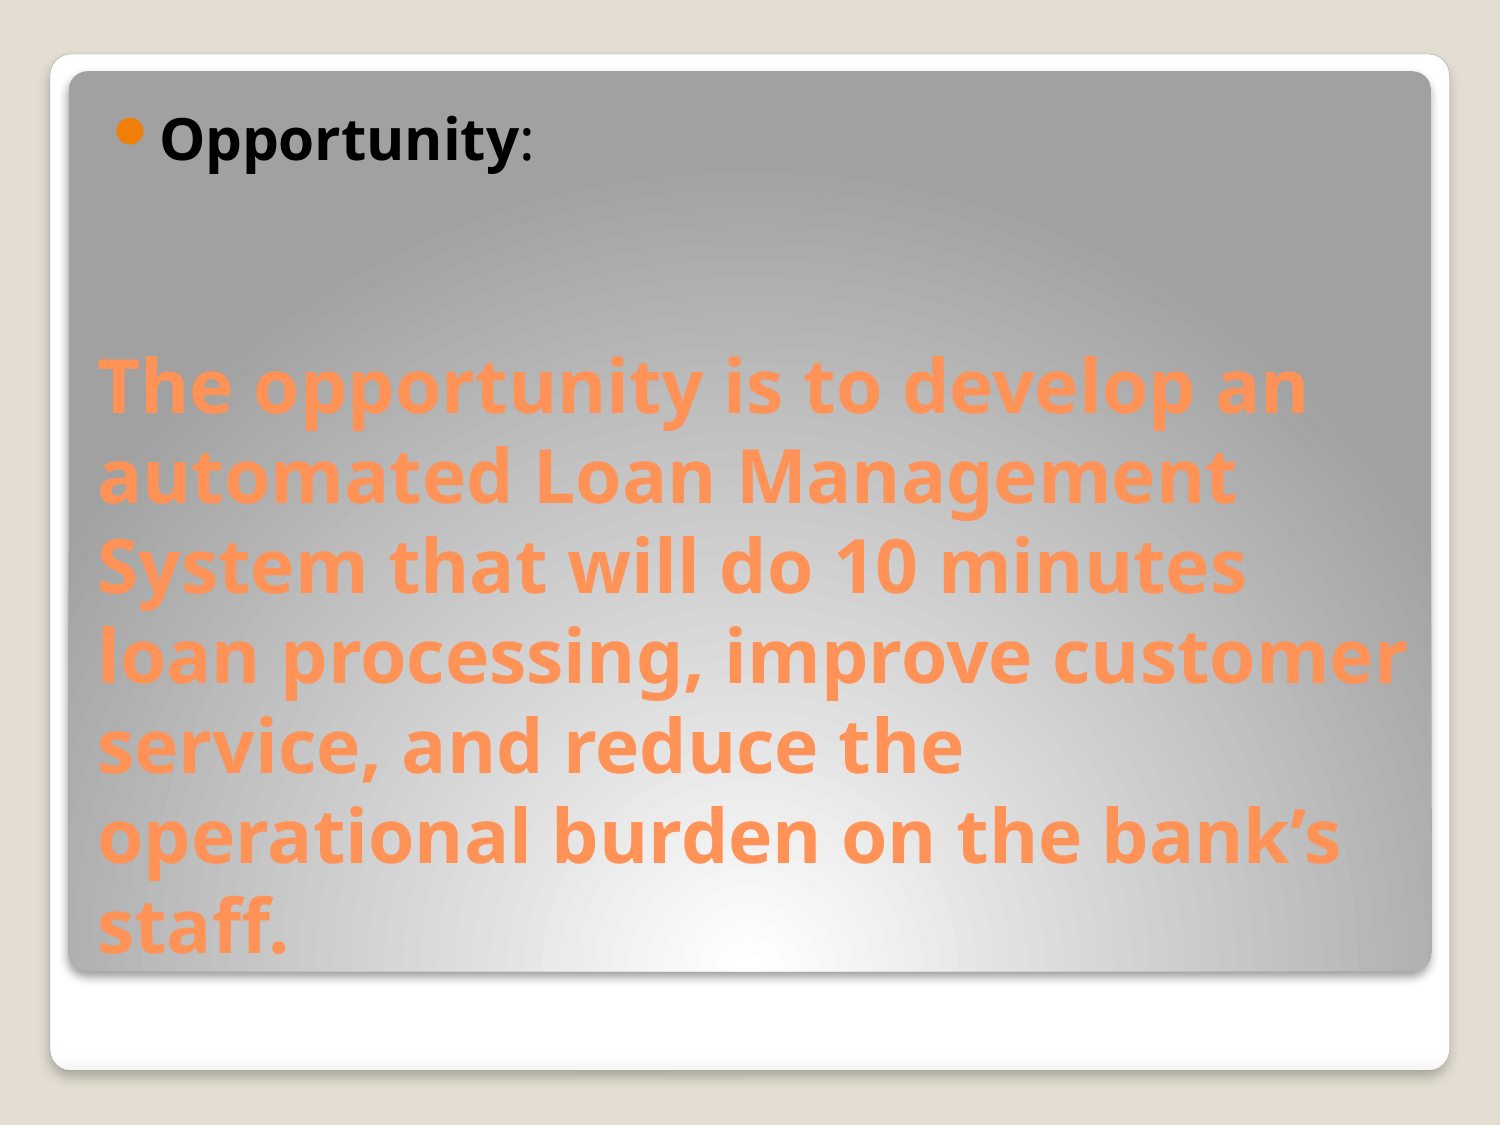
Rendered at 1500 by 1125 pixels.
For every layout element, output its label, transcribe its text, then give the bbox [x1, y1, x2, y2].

title The opportunity is to develop an automated Loan Management System that will do 10 minutes loan processing, improve customer service, and reduce the operational burden on the bank’s staff. [82, 278, 1425, 976]
list Opportunity: [82, 86, 1425, 232]
